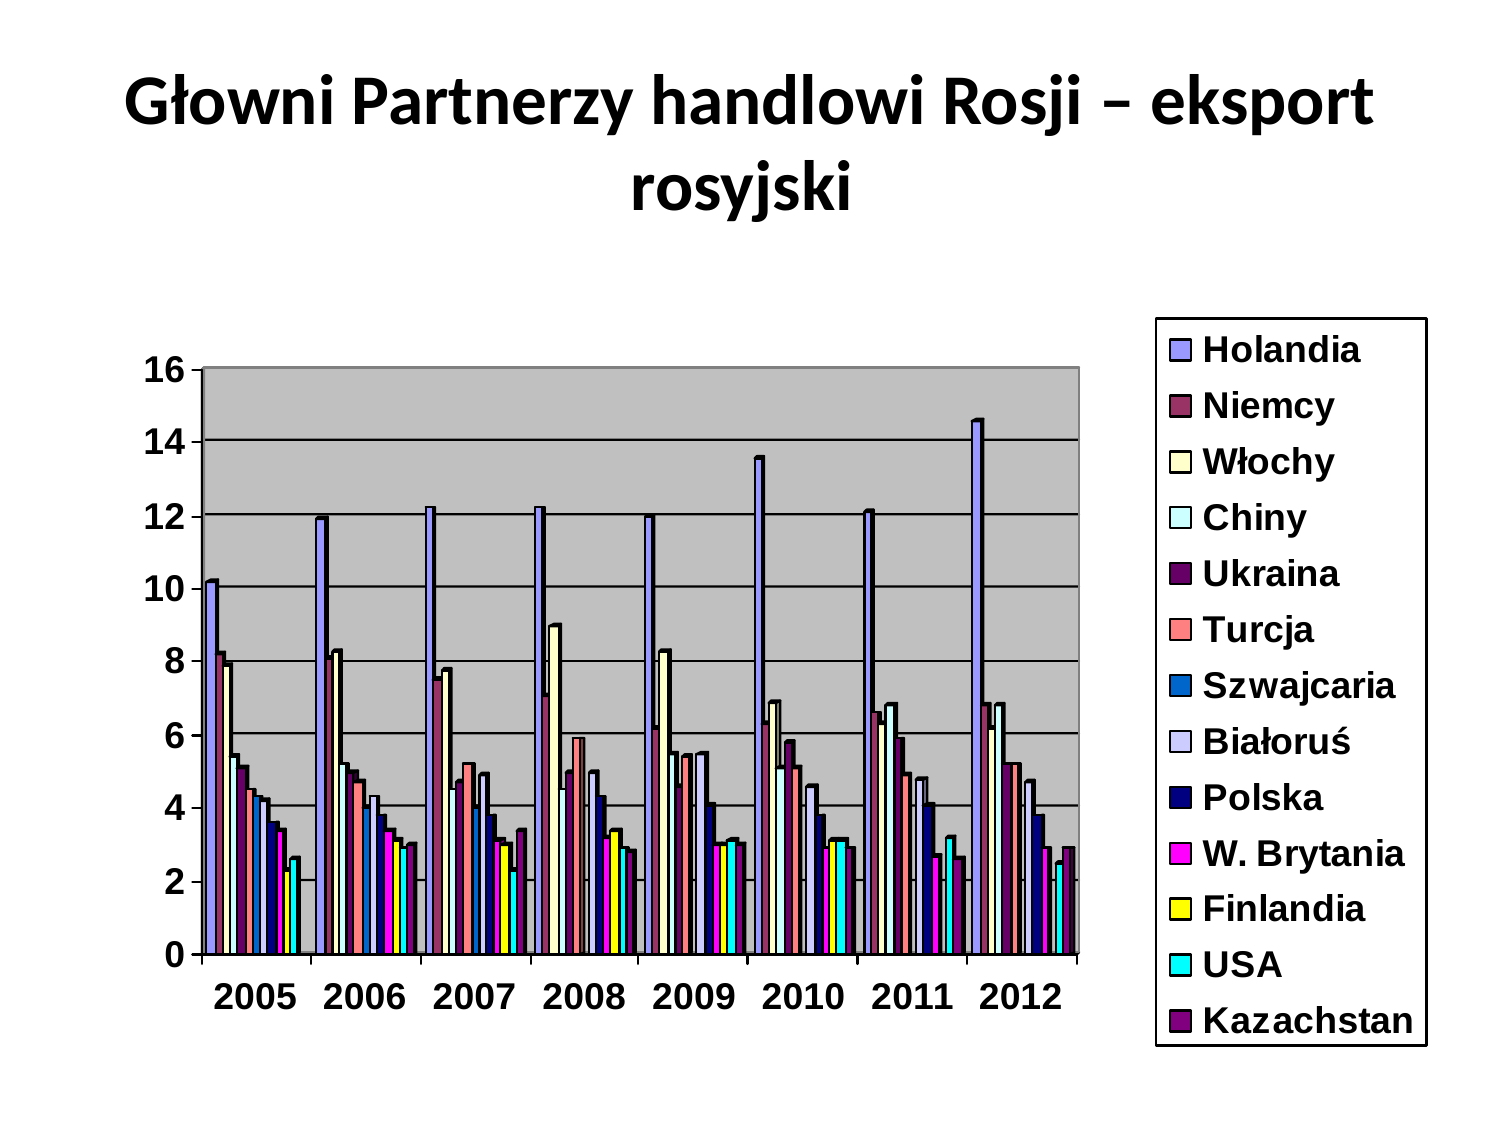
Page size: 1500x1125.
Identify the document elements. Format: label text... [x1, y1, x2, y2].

title Głowni Partnerzy handlowi Rosji – eksport rosyjski [75, 45, 1425, 233]
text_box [49, 299, 1451, 1069]
